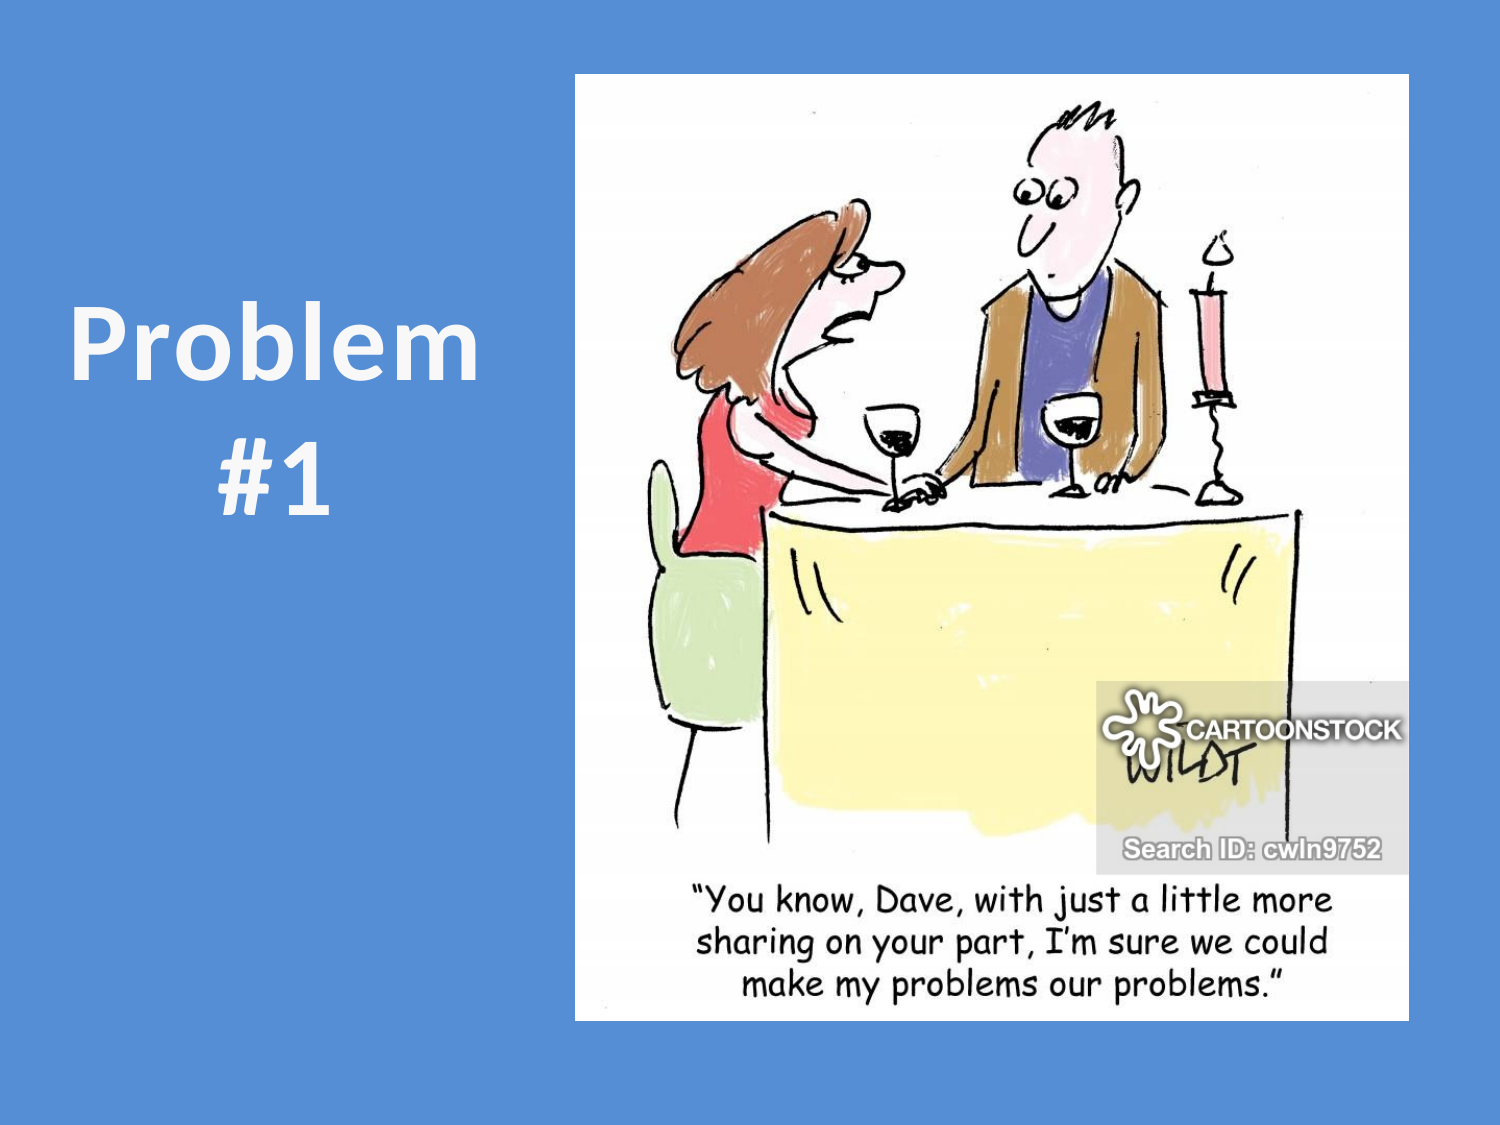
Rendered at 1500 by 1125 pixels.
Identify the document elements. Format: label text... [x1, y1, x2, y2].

picture [574, 74, 1409, 1021]
text_box Problem #1 [53, 260, 498, 546]
